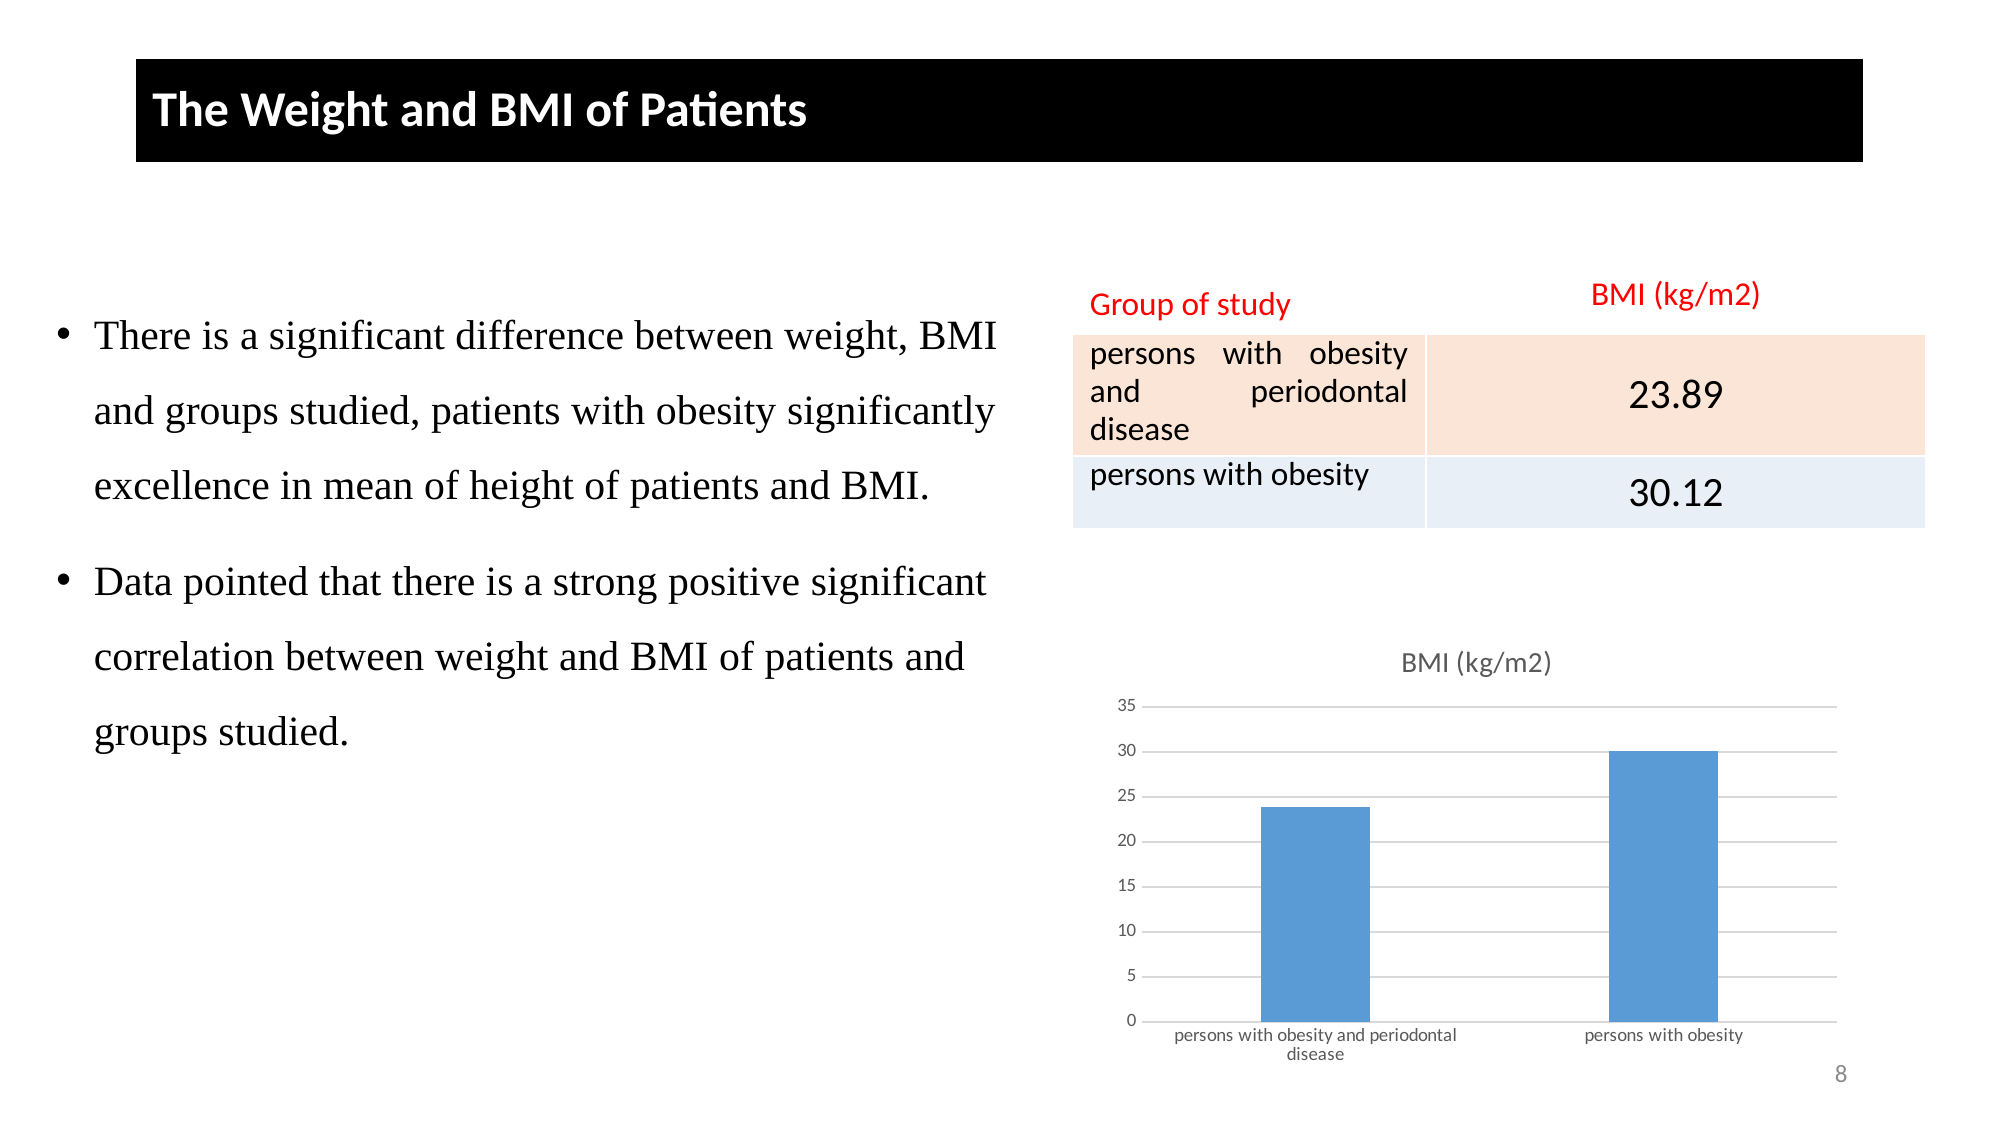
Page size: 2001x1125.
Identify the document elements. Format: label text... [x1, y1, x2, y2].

slide_number 8 [1412, 1042, 1863, 1103]
table_cell 23.89 [1427, 335, 1925, 455]
chart [1102, 624, 1853, 1075]
table_cell 30.12 [1427, 457, 1925, 528]
list There is a significant difference between weight, BMI and groups studied, patients with obesity significantly excellence in mean of height of patients and BMI. Data pointed that there is a strong positive significant correlation between weight and BMI of patients and groups studied. [41, 275, 1049, 1030]
table_header Group of study [1073, 276, 1425, 333]
title The Weight and BMI of Patients [136, 59, 1863, 162]
table_cell persons with obesity and periodontal disease [1073, 335, 1425, 455]
table_header BMI (kg/m2) [1427, 276, 1925, 333]
table_cell persons with obesity [1073, 457, 1425, 528]
